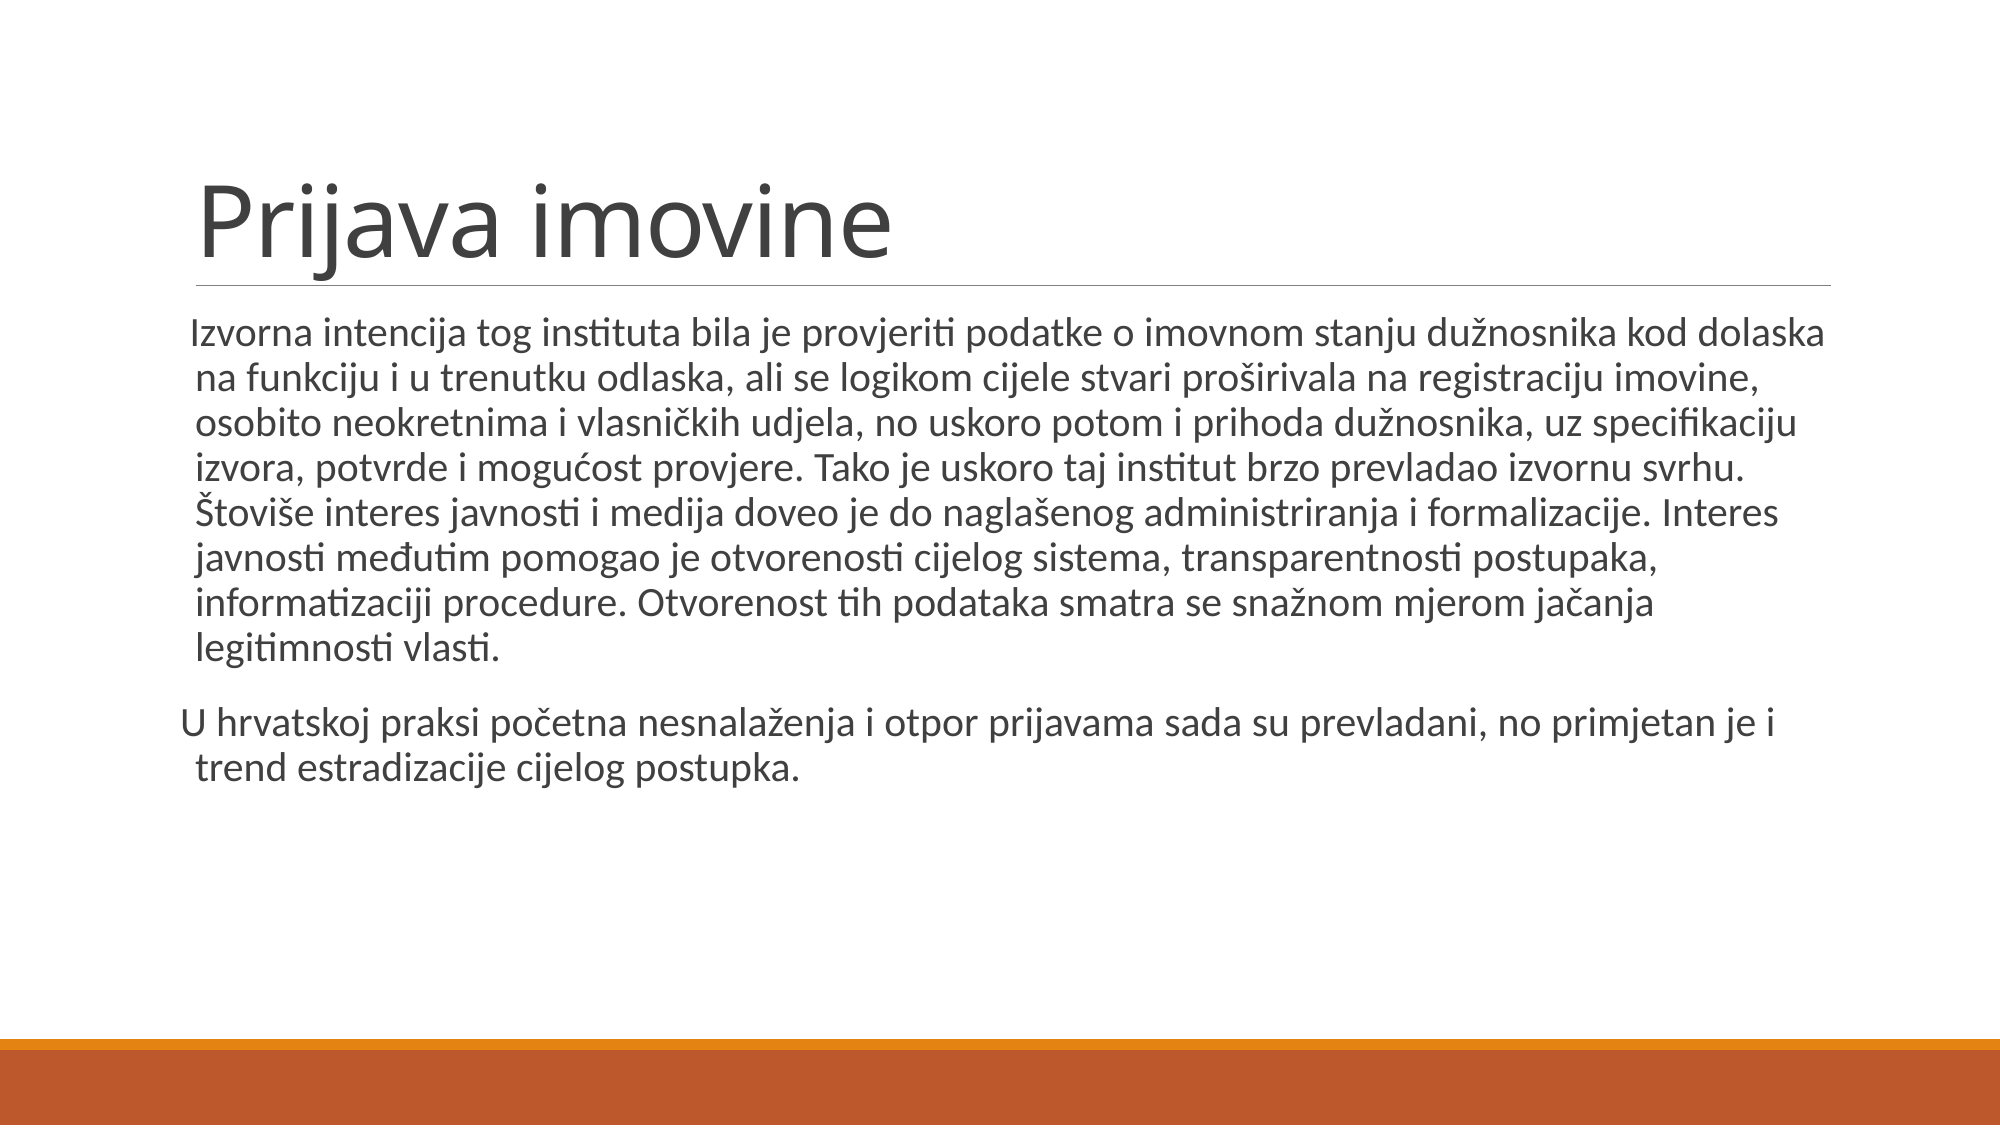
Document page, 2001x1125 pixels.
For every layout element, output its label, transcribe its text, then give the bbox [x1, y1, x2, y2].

title Prijava imovine [180, 47, 1830, 285]
list Izvorna intencija tog instituta bila je provjeriti podatke o imovnom stanju dužnosnika kod dolaska na funkciju i u trenutku odlaska, ali se logikom cijele stvari proširivala na registraciju imovine, osobito neokretnima i vlasničkih udjela, no uskoro potom i prihoda dužnosnika, uz specifikaciju izvora, potvrde i mogućost provjere. Tako je uskoro taj institut brzo prevladao izvornu svrhu. Štoviše interes javnosti i medija doveo je do naglašenog administriranja i formalizacije. Interes javnosti međutim pomogao je otvorenosti cijelog sistema, transparentnosti postupaka, informatizaciji procedure. Otvorenost tih podataka smatra se snažnom mjerom jačanja legitimnosti vlasti. U hrvatskoj praksi početna nesnalaženja i otpor prijavama sada su prevladani, no primjetan je i trend estradizacije cijelog postupka. [180, 302, 1830, 963]
